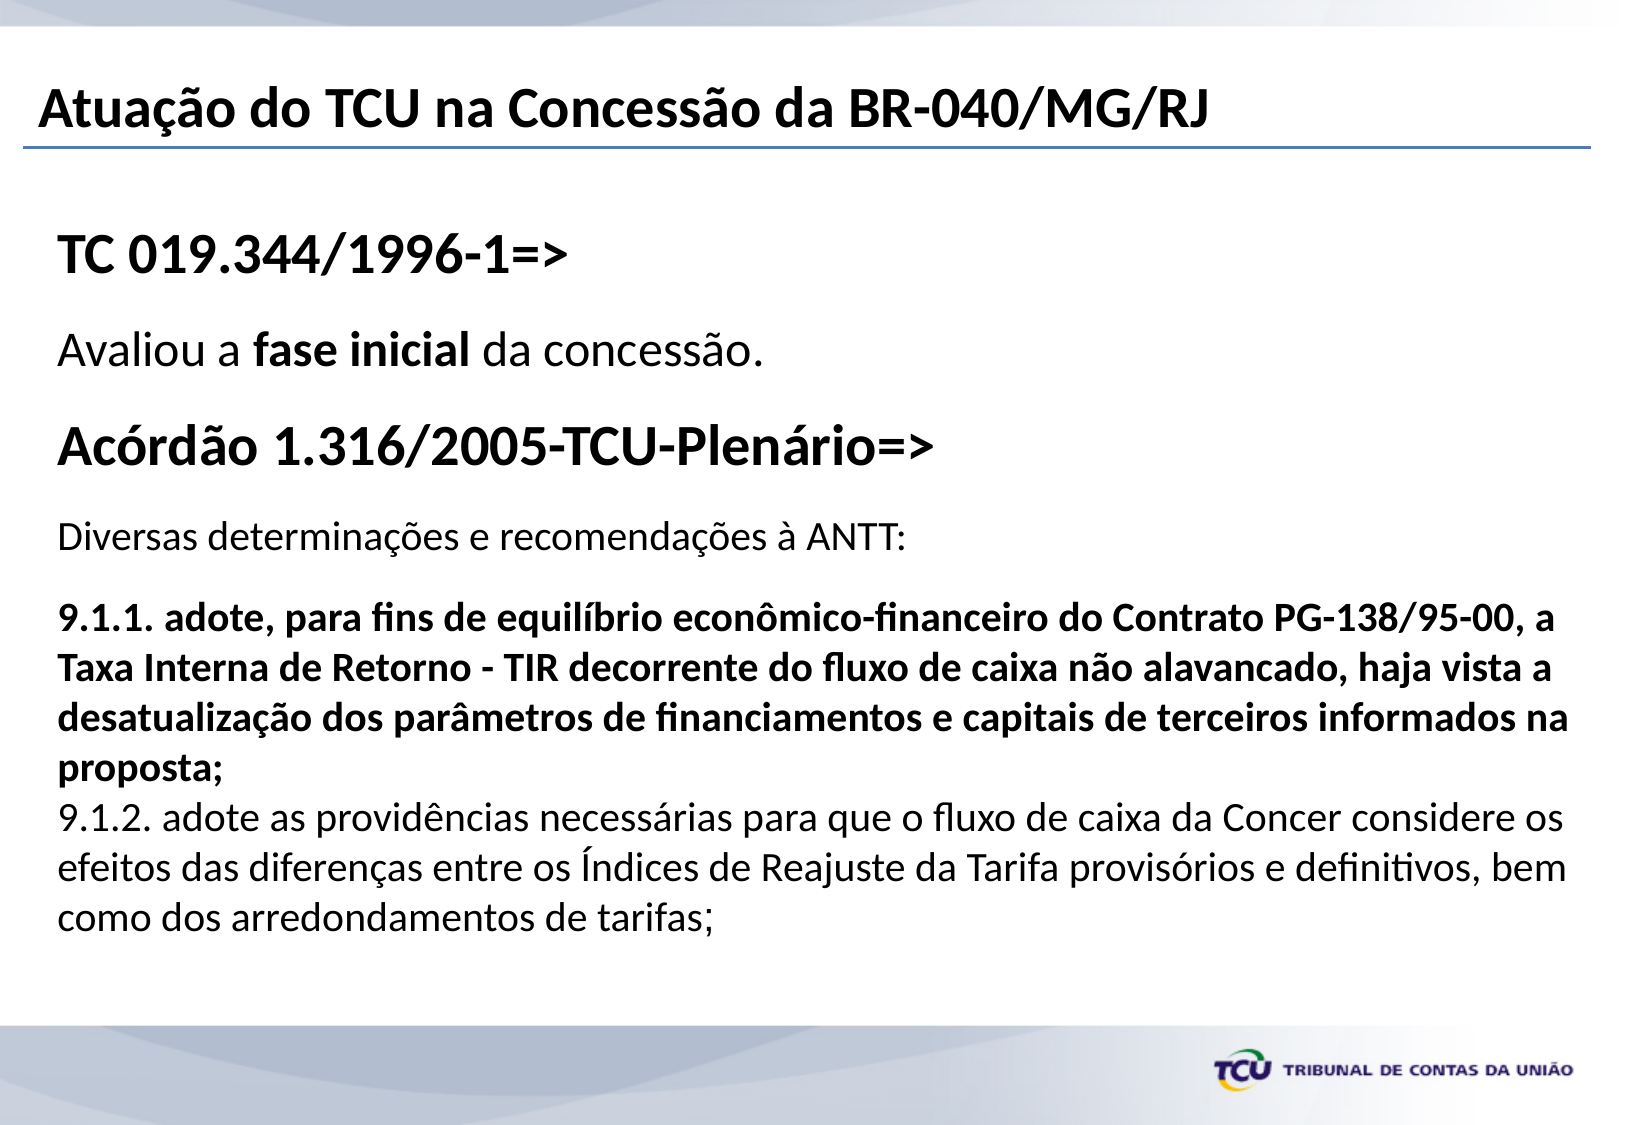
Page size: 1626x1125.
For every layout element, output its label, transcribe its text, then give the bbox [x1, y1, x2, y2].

picture [0, 0, 1626, 1125]
text_box Atuação do TCU na Concessão da BR-040/MG/RJ [23, 32, 1594, 147]
text_box TC 019.344/1996-1=> Avaliou a fase inicial da concessão. Acórdão 1.316/2005-TCU-Plenário=> Diversas determinações e recomendações à ANTT: 9.1.1. adote, para fins de equilíbrio econômico-financeiro do Contrato PG-138/95-00, a Taxa Interna de Retorno - TIR decorrente do fluxo de caixa não alavancado, haja vista a desatualização dos parâmetros de financiamentos e capitais de terceiros informados na proposta; 9.1.2. adote as providências necessárias para que o fluxo de caixa da Concer considere os efeitos das diferenças entre os Índices de Reajuste da Tarifa provisórios e definitivos, bem como dos arredondamentos de tarifas; [42, 207, 1610, 998]
